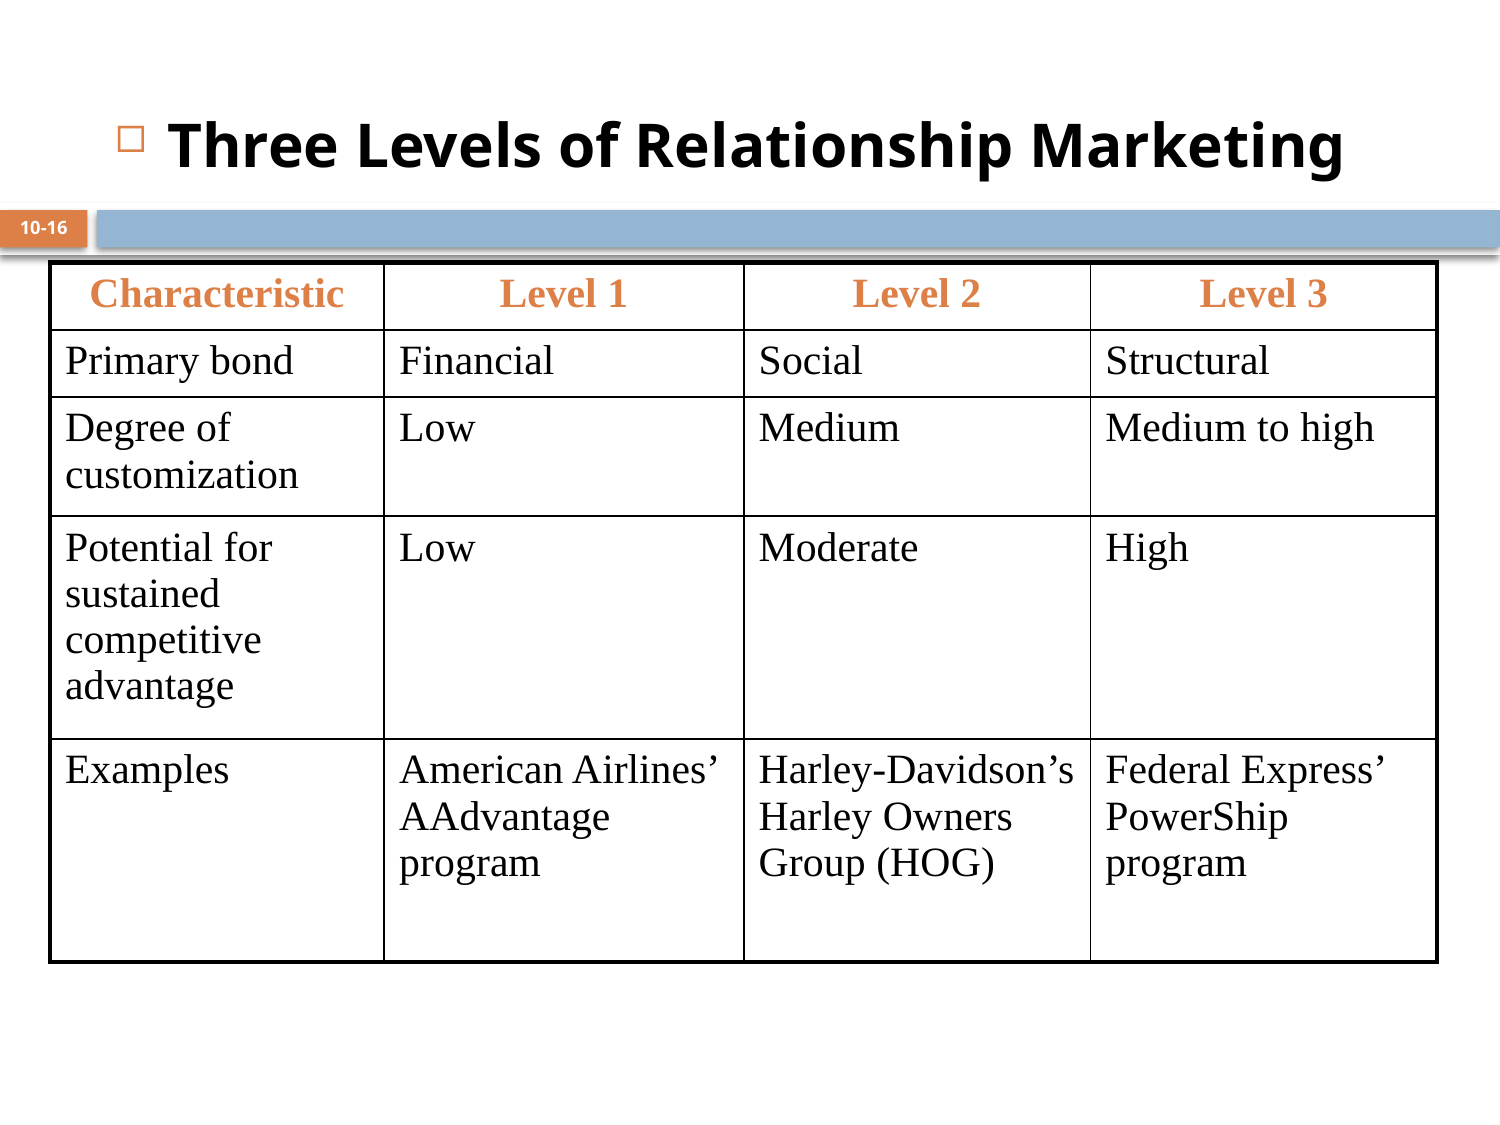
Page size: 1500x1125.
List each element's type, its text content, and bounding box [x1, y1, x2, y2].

table_header Level 1 [385, 265, 743, 329]
table_cell Social [745, 331, 1090, 396]
table_cell Harley-Davidson’s Harley Owners Group (HOG) [745, 740, 1090, 960]
table_header Characteristic [52, 265, 383, 329]
table_cell American Airlines’ AAdvantage program [385, 740, 743, 960]
table_header Level 2 [745, 265, 1090, 329]
list Three Levels of Relationship Marketing [99, 99, 1375, 250]
slide_number 10-16 [0, 208, 88, 249]
table_cell Low [385, 517, 743, 738]
table_header Level 3 [1091, 265, 1435, 329]
table_cell Moderate [745, 517, 1090, 738]
table_cell Potential for sustained competitive advantage [52, 517, 383, 738]
table_cell Medium to high [1091, 398, 1435, 515]
table_cell Examples [52, 740, 383, 960]
table_cell Primary bond [52, 331, 383, 396]
table_cell Degree of customization [52, 398, 383, 515]
table_cell Medium [745, 398, 1090, 515]
table_cell Structural [1091, 331, 1435, 396]
table_cell Federal Express’ PowerShip program [1091, 740, 1435, 960]
table_cell Low [385, 398, 743, 515]
table_cell Financial [385, 331, 743, 396]
table_cell High [1091, 517, 1435, 738]
